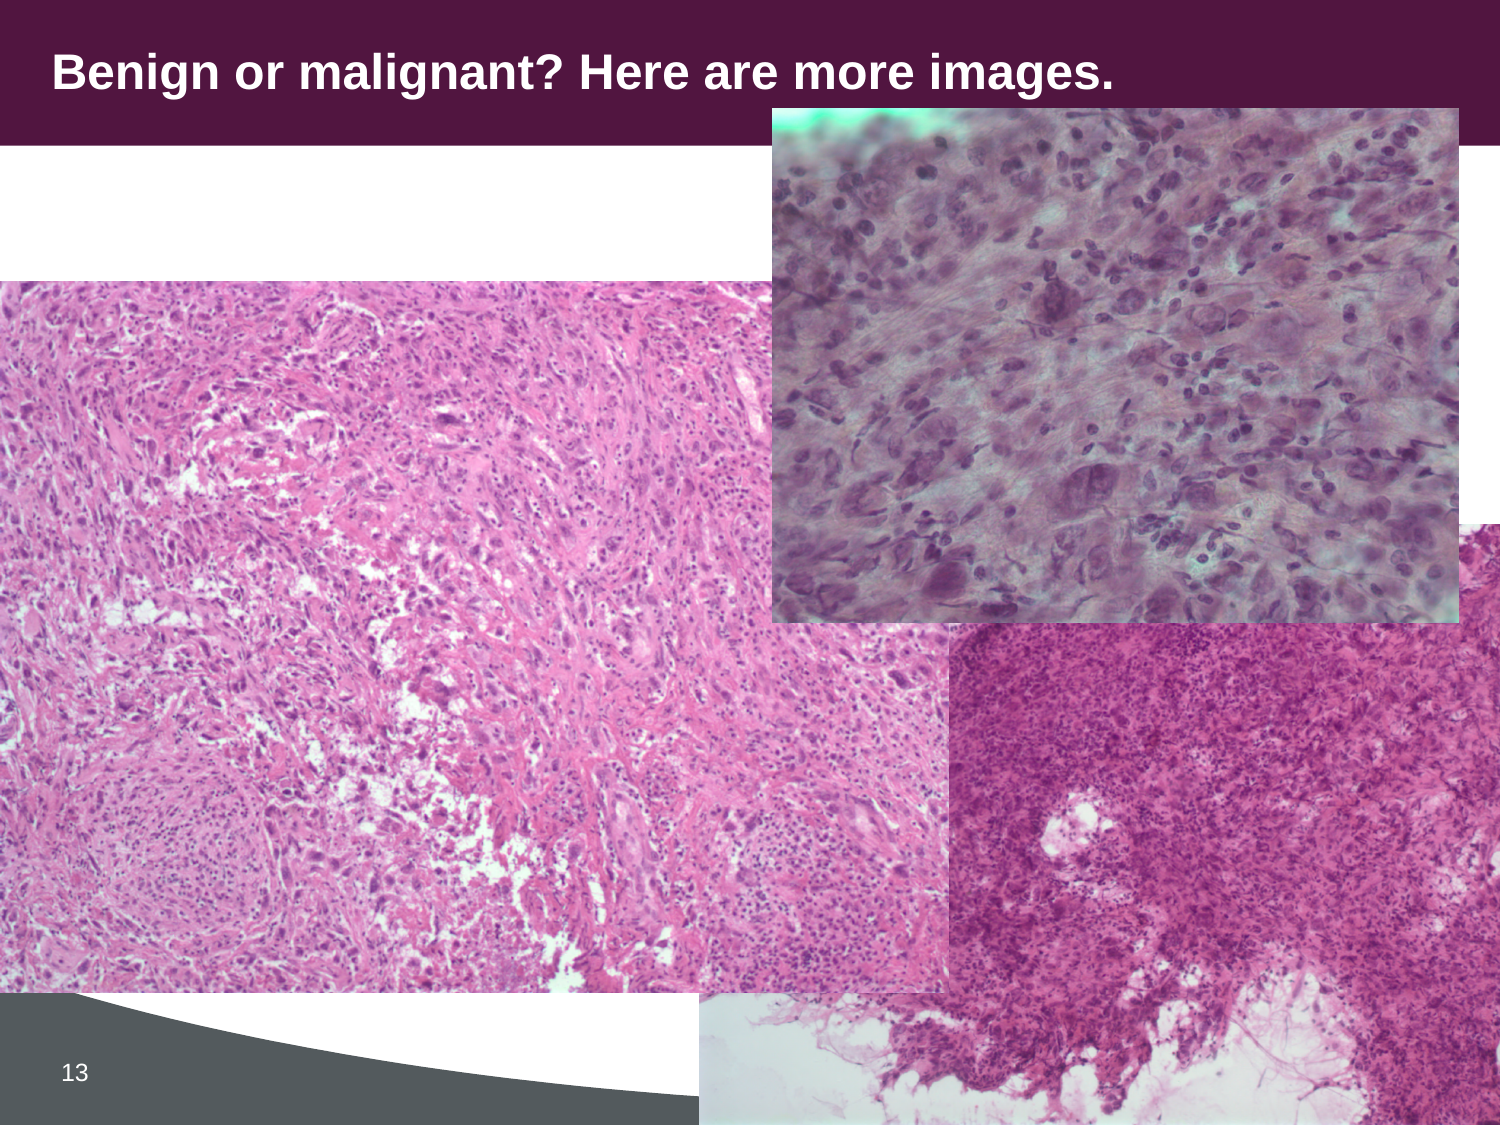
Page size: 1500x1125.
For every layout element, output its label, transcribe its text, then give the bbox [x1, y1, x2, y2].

picture [0, 107, 1500, 1125]
title Benign or malignant? Here are more images. [36, 0, 1463, 142]
slide_number 13 [39, 1018, 111, 1125]
